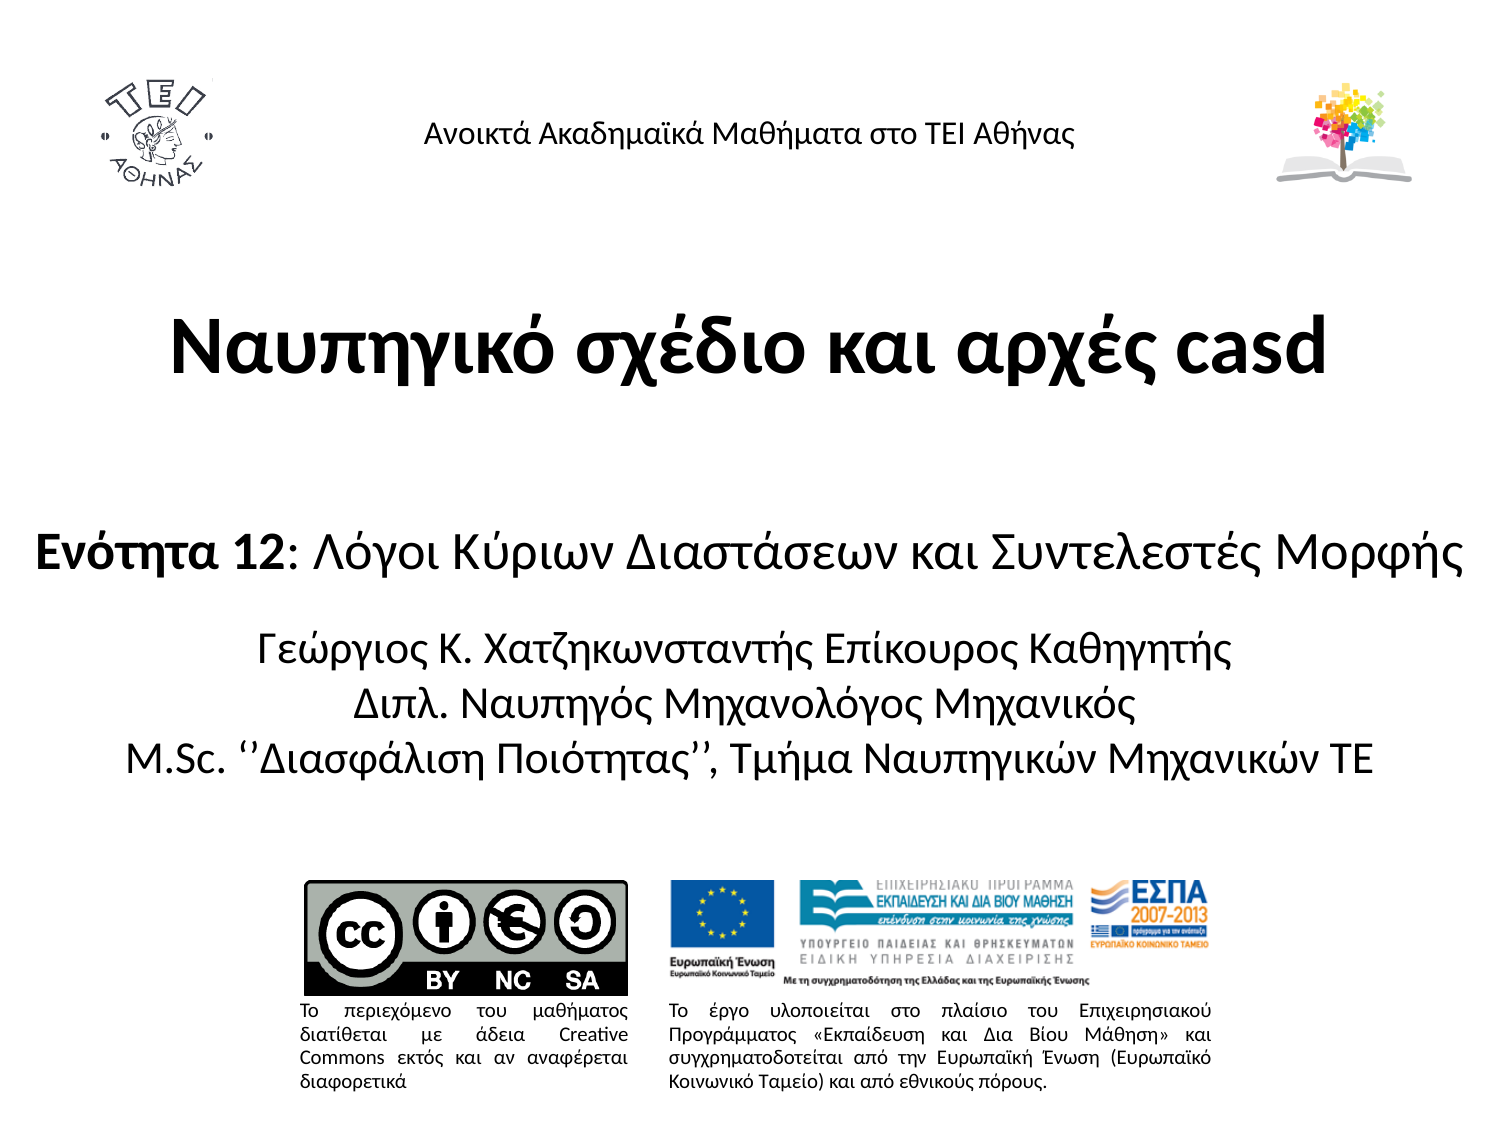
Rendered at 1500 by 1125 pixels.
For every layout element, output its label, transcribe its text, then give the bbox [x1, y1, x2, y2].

picture [303, 880, 628, 996]
picture [663, 880, 1214, 996]
table_header Το περιεχόμενο του μαθήματος διατίθεται με άδεια Creative Commons εκτός και αν αναφέρεται διαφορετικά [289, 999, 640, 1125]
text_box Ανοικτά Ακαδημαϊκά Μαθήματα στο ΤΕΙ Αθήνας [217, 103, 1268, 159]
table_header Το έργο υλοποιείται στο πλαίσιο του Επιχειρησιακού Προγράμματος «Εκπαίδευση και Δια Βίου Μάθηση» και συγχρηματοδοτείται από την Ευρωπαϊκή Ένωση (Ευρωπαϊκό Κοινωνικό Ταμείο) και από εθνικούς πόρους. [640, 999, 1223, 1125]
title Ναυπηγικό σχέδιο και αρχές casd [112, 219, 1388, 461]
picture [100, 77, 213, 193]
picture [1273, 77, 1414, 185]
subtitle Ενότητα 12: Λόγοι Κύριων Διαστάσεων και Συντελεστές Μορφής Γεώργιος Κ. Χατζηκωνσταντής Επίκουρος Καθηγητής Διπλ. Ναυπηγός Μηχανολόγος Μηχανικός M.Sc. ‘’Διασφάλιση Ποιότητας’’, Τμήμα Ναυπηγικών Μηχανικών ΤΕ [0, 507, 1500, 796]
